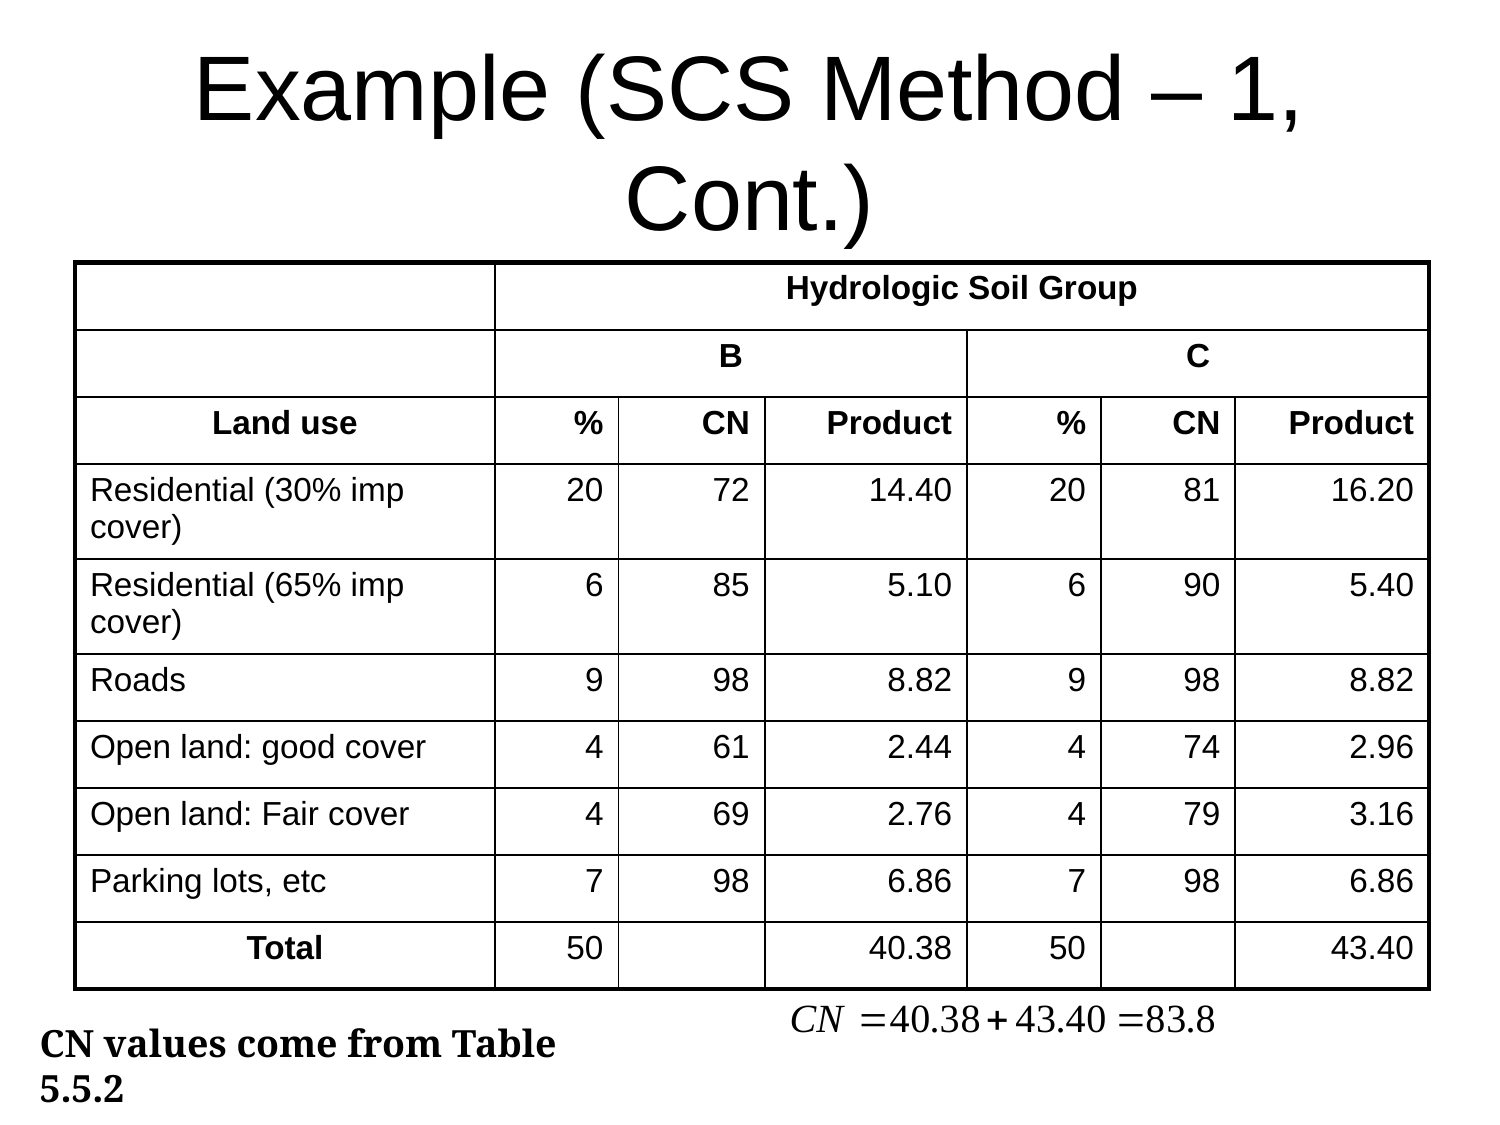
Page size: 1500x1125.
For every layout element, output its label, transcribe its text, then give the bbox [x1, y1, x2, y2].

table_cell 2.96 [1236, 722, 1427, 787]
table_cell 7 [496, 856, 618, 921]
table_cell Open land: good cover [77, 722, 494, 787]
table_cell Residential (65% imp cover) [77, 560, 494, 653]
table_cell 81 [1102, 465, 1234, 558]
text_box CN values come from Table 5.5.2 [24, 1012, 613, 1118]
table_cell 43.40 [1236, 923, 1427, 987]
table_cell Total [77, 923, 494, 987]
table_cell 9 [496, 655, 618, 720]
table_cell % [496, 398, 618, 463]
table_cell 6.86 [1236, 856, 1427, 921]
table_cell 2.44 [766, 722, 966, 787]
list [787, 999, 1219, 1039]
table_cell [77, 331, 494, 396]
table_cell 5.40 [1236, 560, 1427, 653]
table_cell 79 [1102, 789, 1234, 854]
table_cell 20 [496, 465, 618, 558]
table_cell 9 [968, 655, 1100, 720]
table_cell 2.76 [766, 789, 966, 854]
table_cell 90 [1102, 560, 1234, 653]
table_header [77, 265, 494, 329]
table_cell Roads [77, 655, 494, 720]
table_cell 50 [968, 923, 1100, 987]
table_cell [1102, 923, 1234, 987]
table_cell 6 [968, 560, 1100, 653]
table_cell 98 [619, 655, 764, 720]
table_cell 4 [496, 789, 618, 854]
table_cell % [968, 398, 1100, 463]
table_cell 8.82 [766, 655, 966, 720]
table_cell Product [1236, 398, 1427, 463]
table_cell Product [766, 398, 966, 463]
table_cell B [496, 331, 966, 396]
table_cell 85 [619, 560, 764, 653]
table_cell 4 [968, 789, 1100, 854]
table_cell 8.82 [1236, 655, 1427, 720]
title Example (SCS Method – 1, Cont.) [75, 45, 1425, 233]
table_cell CN [619, 398, 764, 463]
table_cell 14.40 [766, 465, 966, 558]
table_cell 6 [496, 560, 618, 653]
table_cell 7 [968, 856, 1100, 921]
table_cell CN [1102, 398, 1234, 463]
table_cell Open land: Fair cover [77, 789, 494, 854]
table_cell 72 [619, 465, 764, 558]
table_cell 4 [496, 722, 618, 787]
table_cell 16.20 [1236, 465, 1427, 558]
table_cell [619, 923, 764, 987]
table_cell 50 [496, 923, 618, 987]
table_cell 40.38 [766, 923, 966, 987]
table_cell 61 [619, 722, 764, 787]
table_cell 4 [968, 722, 1100, 787]
table_cell 98 [1102, 655, 1234, 720]
table_cell Parking lots, etc [77, 856, 494, 921]
table_cell 6.86 [766, 856, 966, 921]
table_cell 98 [619, 856, 764, 921]
table_cell 69 [619, 789, 764, 854]
table_cell 20 [968, 465, 1100, 558]
table_cell C [968, 331, 1427, 396]
table_header Hydrologic Soil Group [496, 265, 1427, 329]
table_cell 3.16 [1236, 789, 1427, 854]
table_cell Residential (30% imp cover) [77, 465, 494, 558]
table_cell Land use [77, 398, 494, 463]
table_cell 5.10 [766, 560, 966, 653]
table_cell 98 [1102, 856, 1234, 921]
table_cell 74 [1102, 722, 1234, 787]
